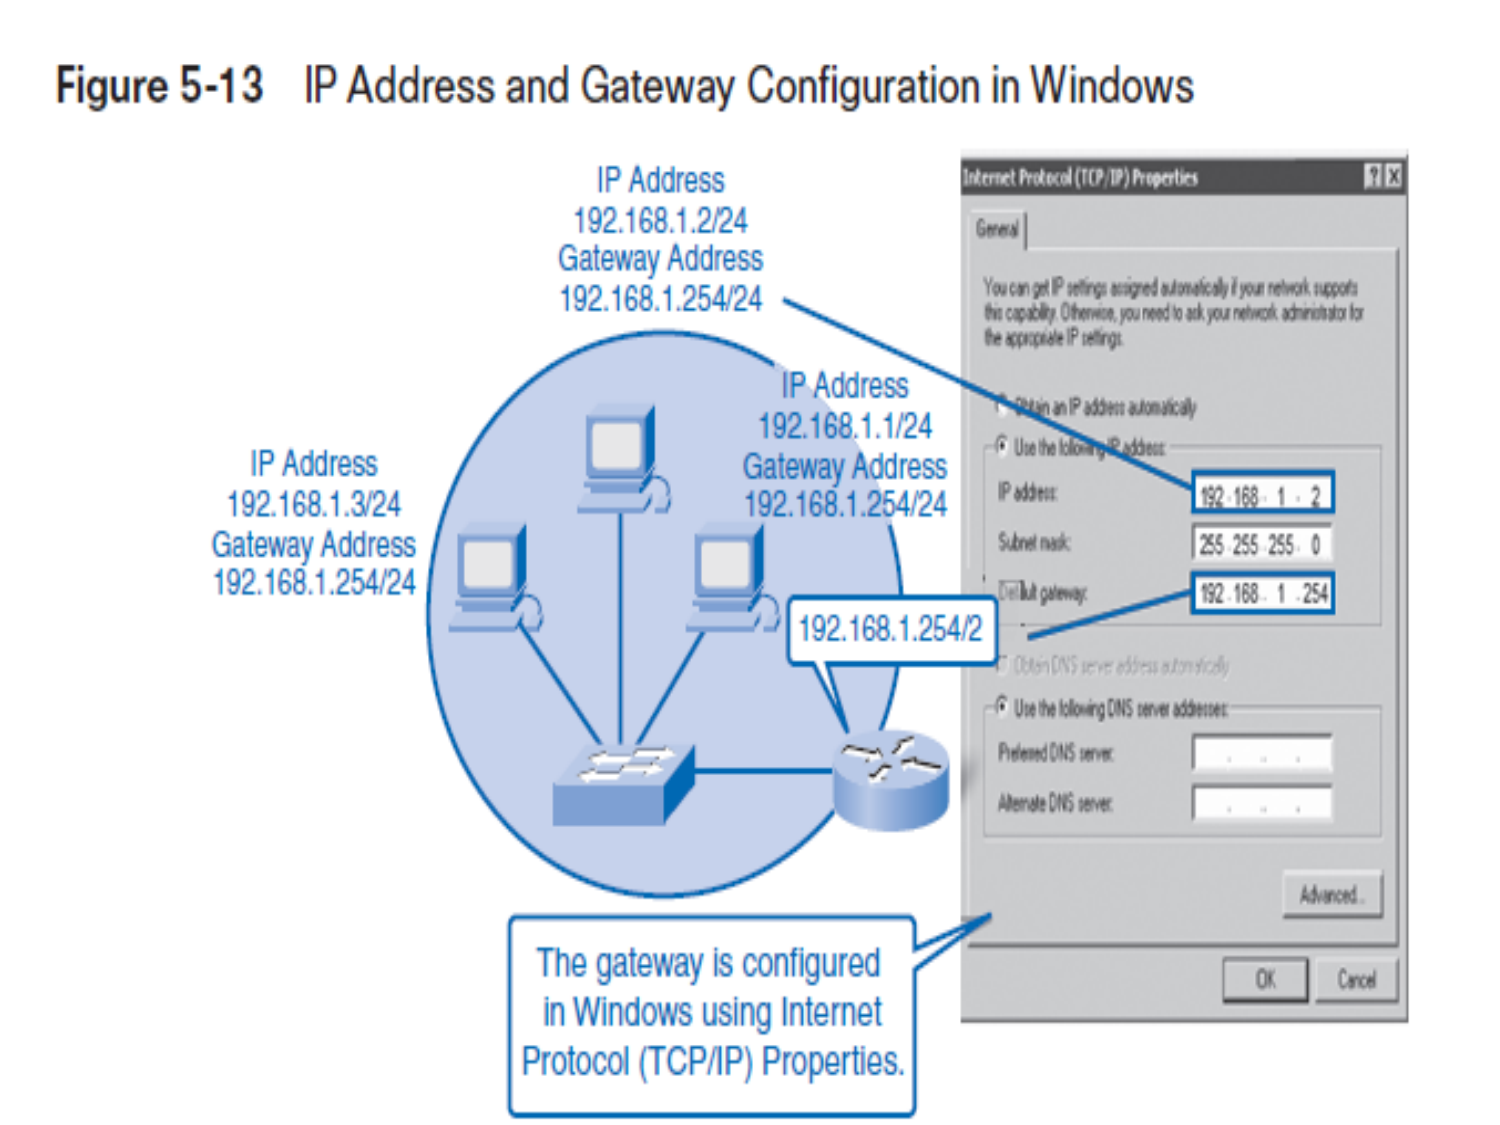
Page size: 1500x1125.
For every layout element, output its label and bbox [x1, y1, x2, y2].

list [37, 37, 1500, 1125]
